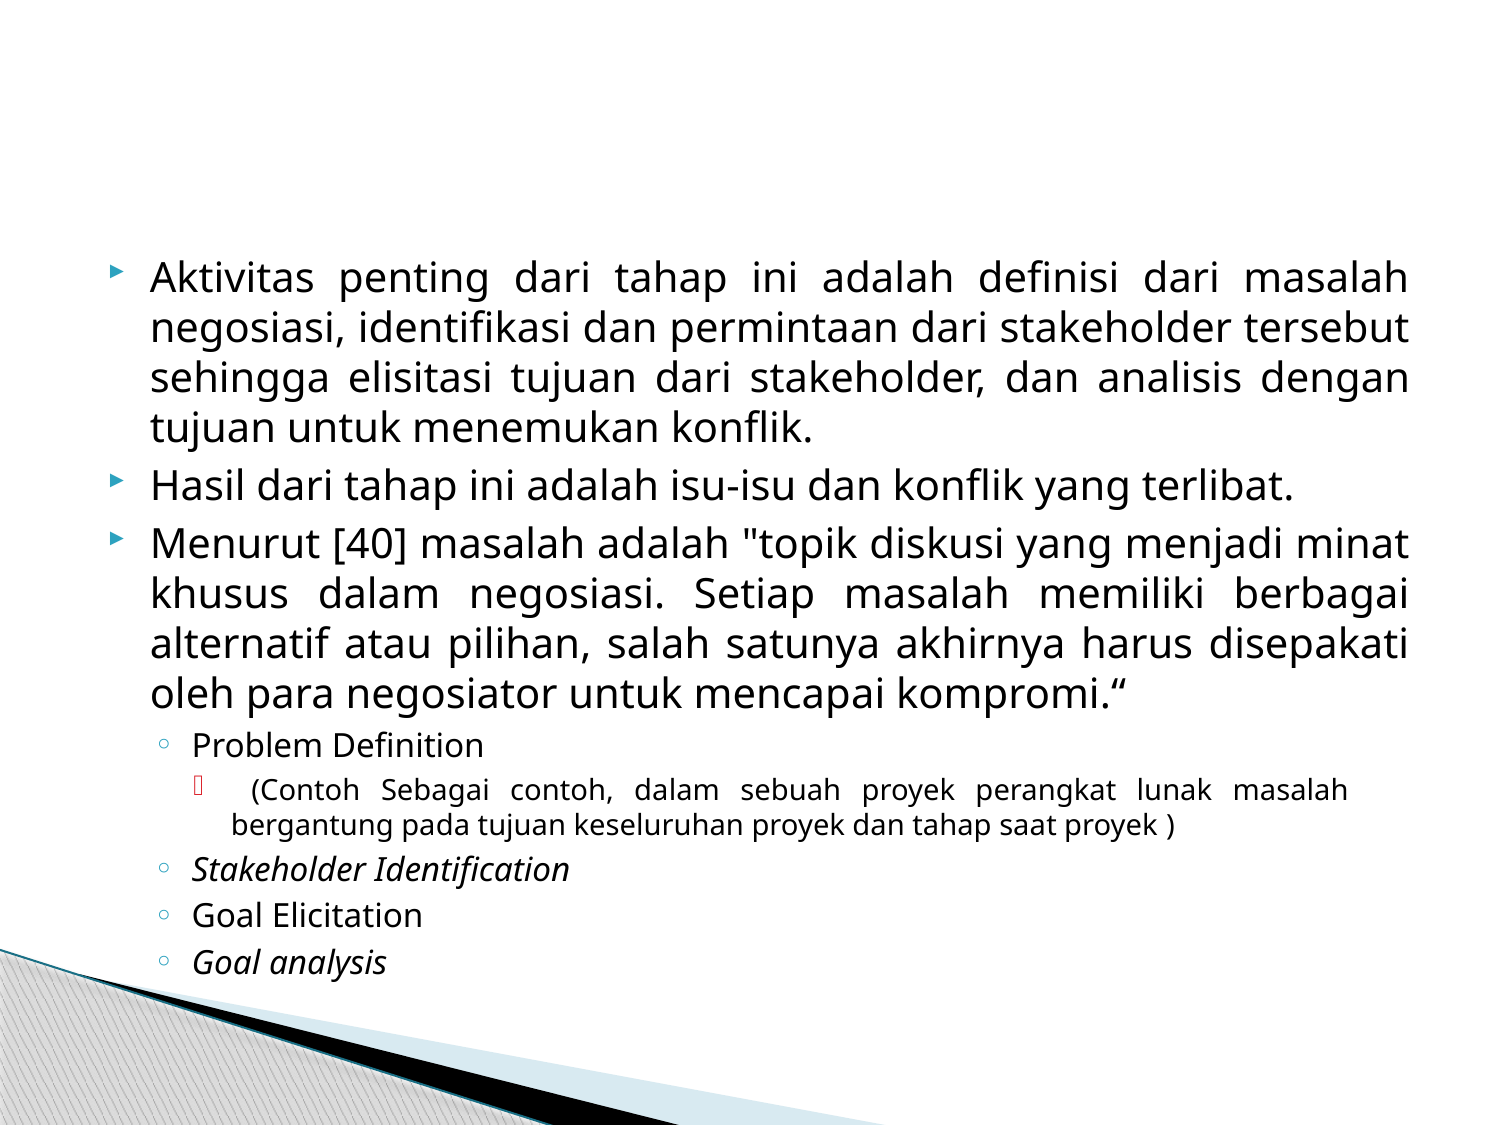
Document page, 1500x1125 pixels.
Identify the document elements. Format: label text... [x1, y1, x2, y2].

list Aktivitas penting dari tahap ini adalah definisi dari masalah negosiasi, identifikasi dan permintaan dari stakeholder tersebut sehingga elisitasi tujuan dari stakeholder, dan analisis dengan tujuan untuk menemukan konflik. Hasil dari tahap ini adalah isu-isu dan konflik yang terlibat. Menurut [40] masalah adalah "topik diskusi yang menjadi minat khusus dalam negosiasi. Setiap masalah memiliki berbagai alternatif atau pilihan, salah satunya akhirnya harus disepakati oleh para negosiator untuk mencapai kompromi.“ Problem Definition (Contoh Sebagai contoh, dalam sebuah proyek perangkat lunak masalah bergantung pada tujuan keseluruhan proyek dan tahap saat proyek ) Stakeholder Identification Goal Elicitation Goal analysis [75, 243, 1425, 986]
